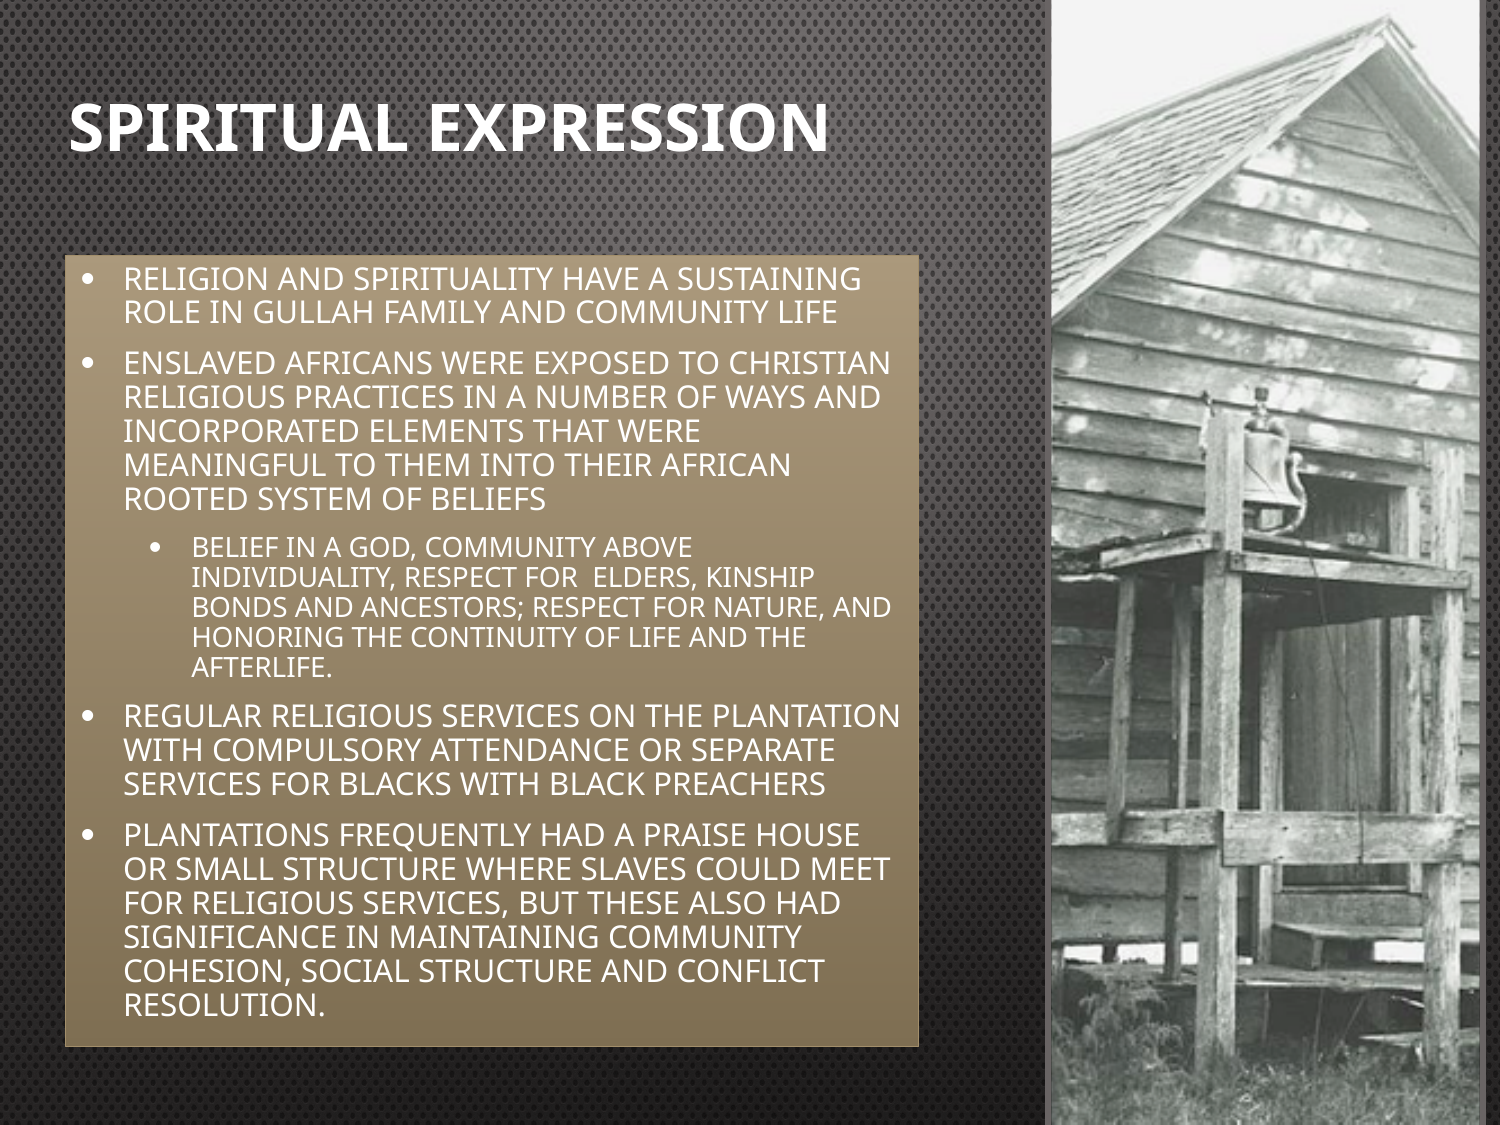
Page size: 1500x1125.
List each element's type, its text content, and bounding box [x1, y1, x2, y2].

title SPIRITUAL EXPRESSION [53, 54, 963, 197]
list Religion and spirituality have a sustaining role in Gullah family and community life Enslaved Africans were exposed to Christian religious practices in a number of ways and incorporated elements that were meaningful to them into their African rooted system of beliefs belief in a God, community above individuality, respect for elders, kinship bonds and ancestors; respect for nature, and honoring the continuity of life and the afterlife. regular religious services on the plantation with compulsory attendance or separate services for blacks with black preachers Plantations frequently had a praise house or small structure where slaves could meet for religious services, but these also had significance in maintaining community cohesion, social structure and conflict resolution. [65, 255, 919, 1047]
picture [1051, 0, 1480, 1125]
